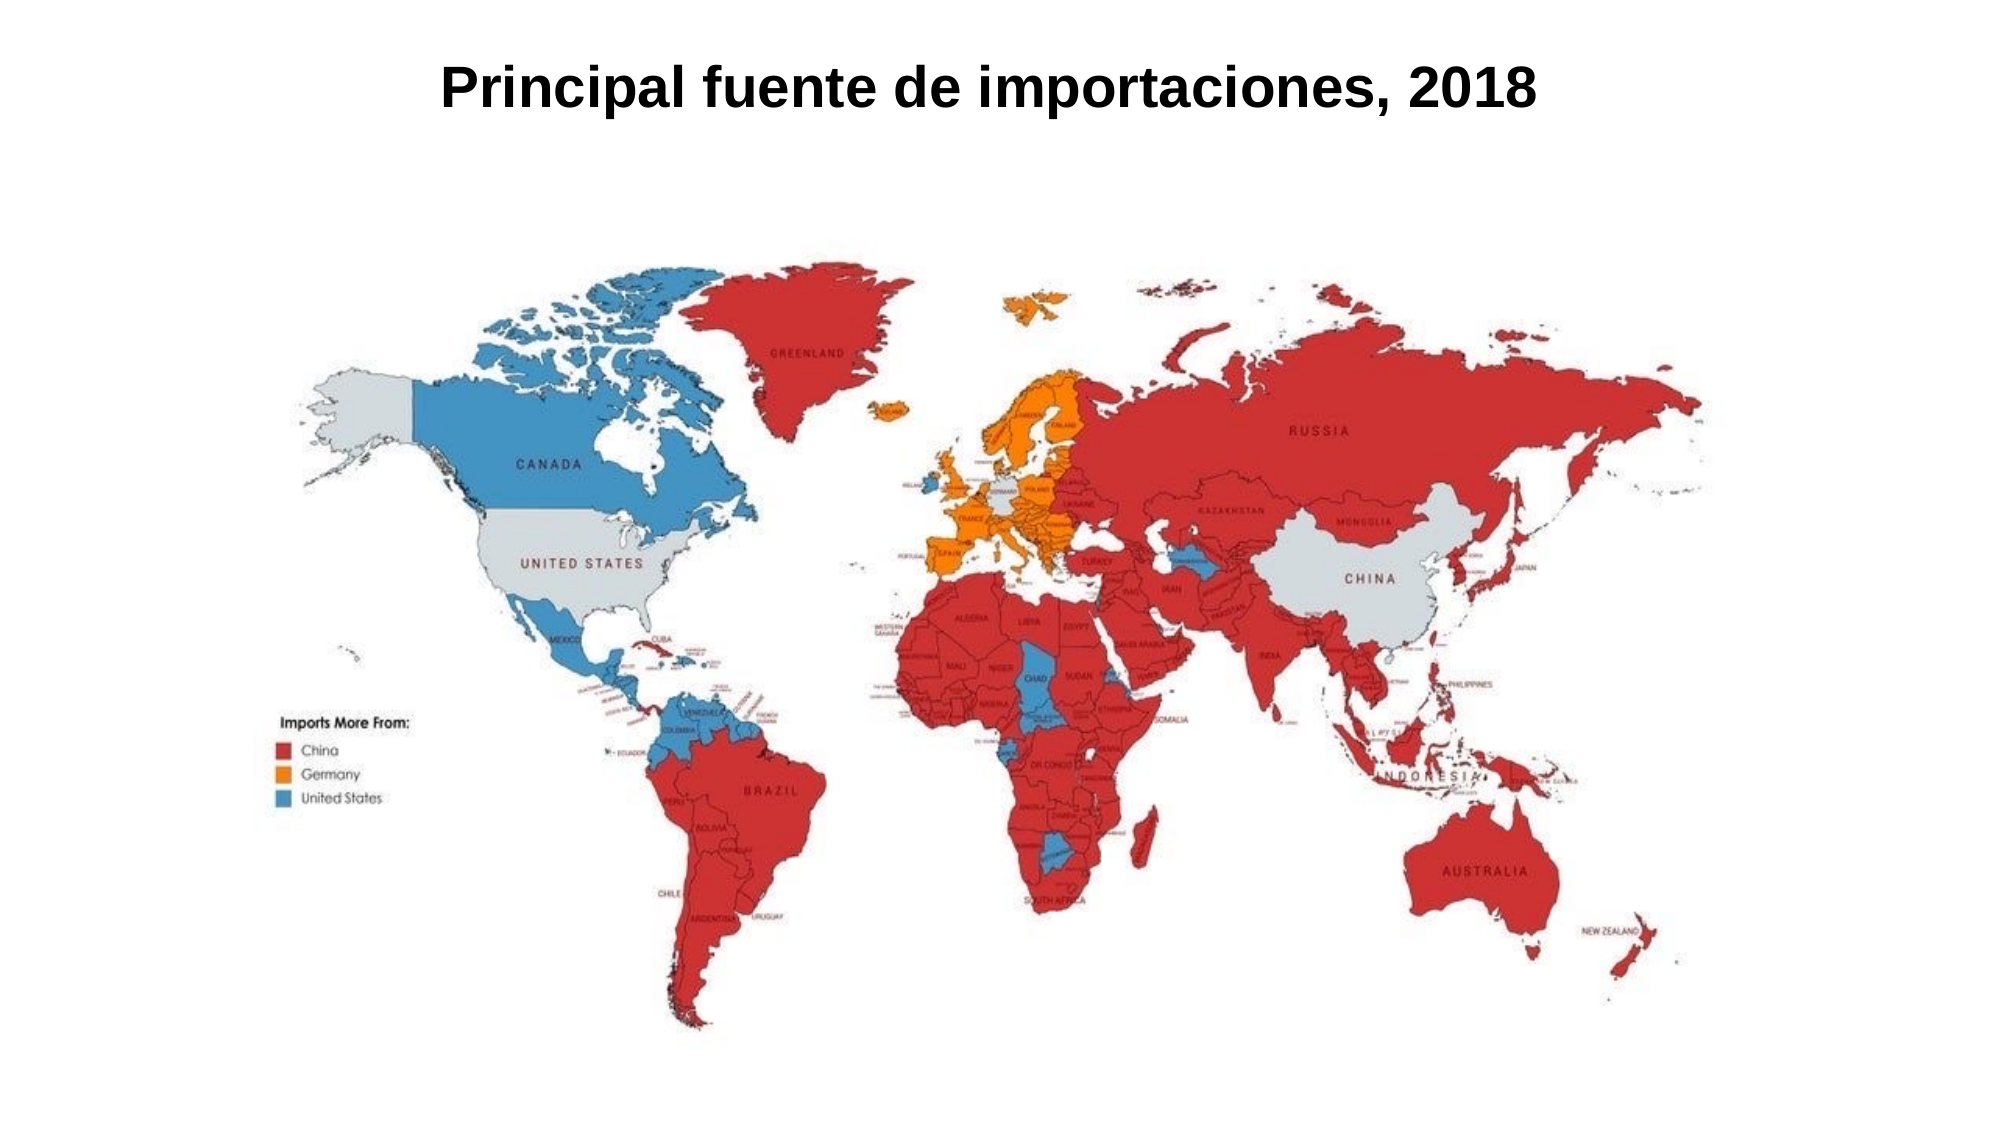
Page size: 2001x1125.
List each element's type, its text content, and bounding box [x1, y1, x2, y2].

title Principal fuente de importaciones, 2018 [402, 15, 1578, 163]
picture [253, 212, 1750, 1082]
